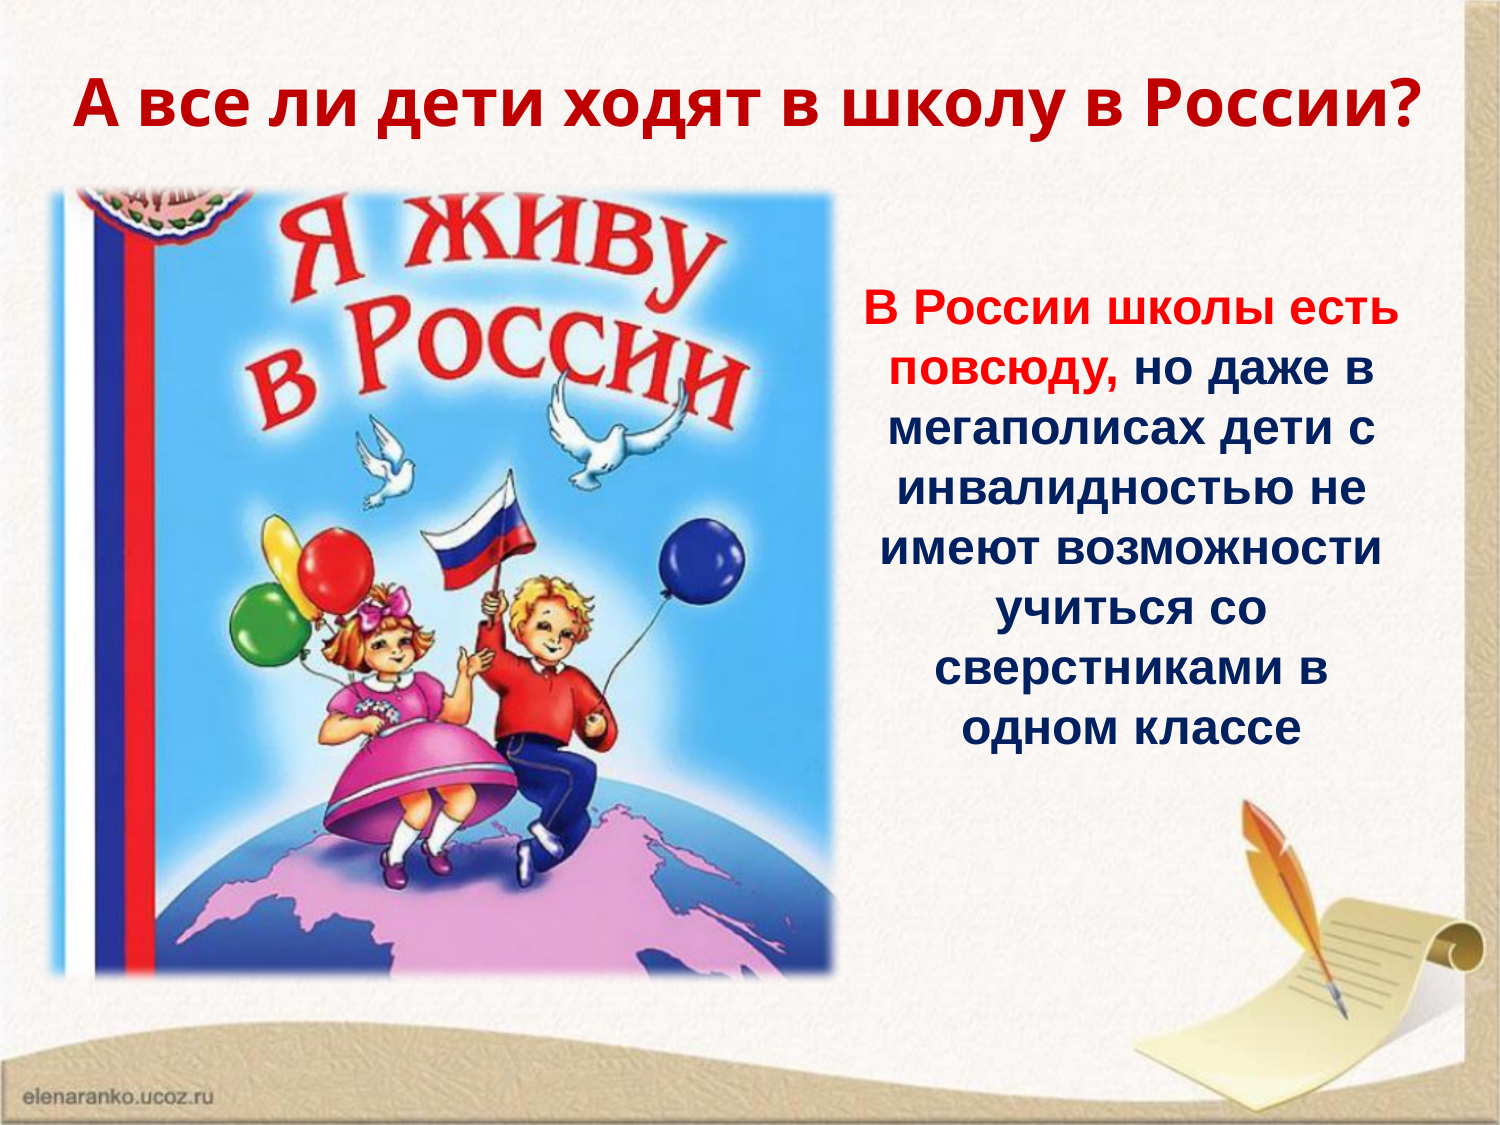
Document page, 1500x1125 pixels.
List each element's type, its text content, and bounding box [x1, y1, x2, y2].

text_box А все ли дети ходят в школу в России? [58, 52, 1438, 147]
picture [0, 0, 1500, 1125]
text_box В России школы есть повсюду, но даже в мегаполисах дети с инвалидностью не имеют возможности учиться со сверстниками в одном классе [847, 267, 1423, 762]
